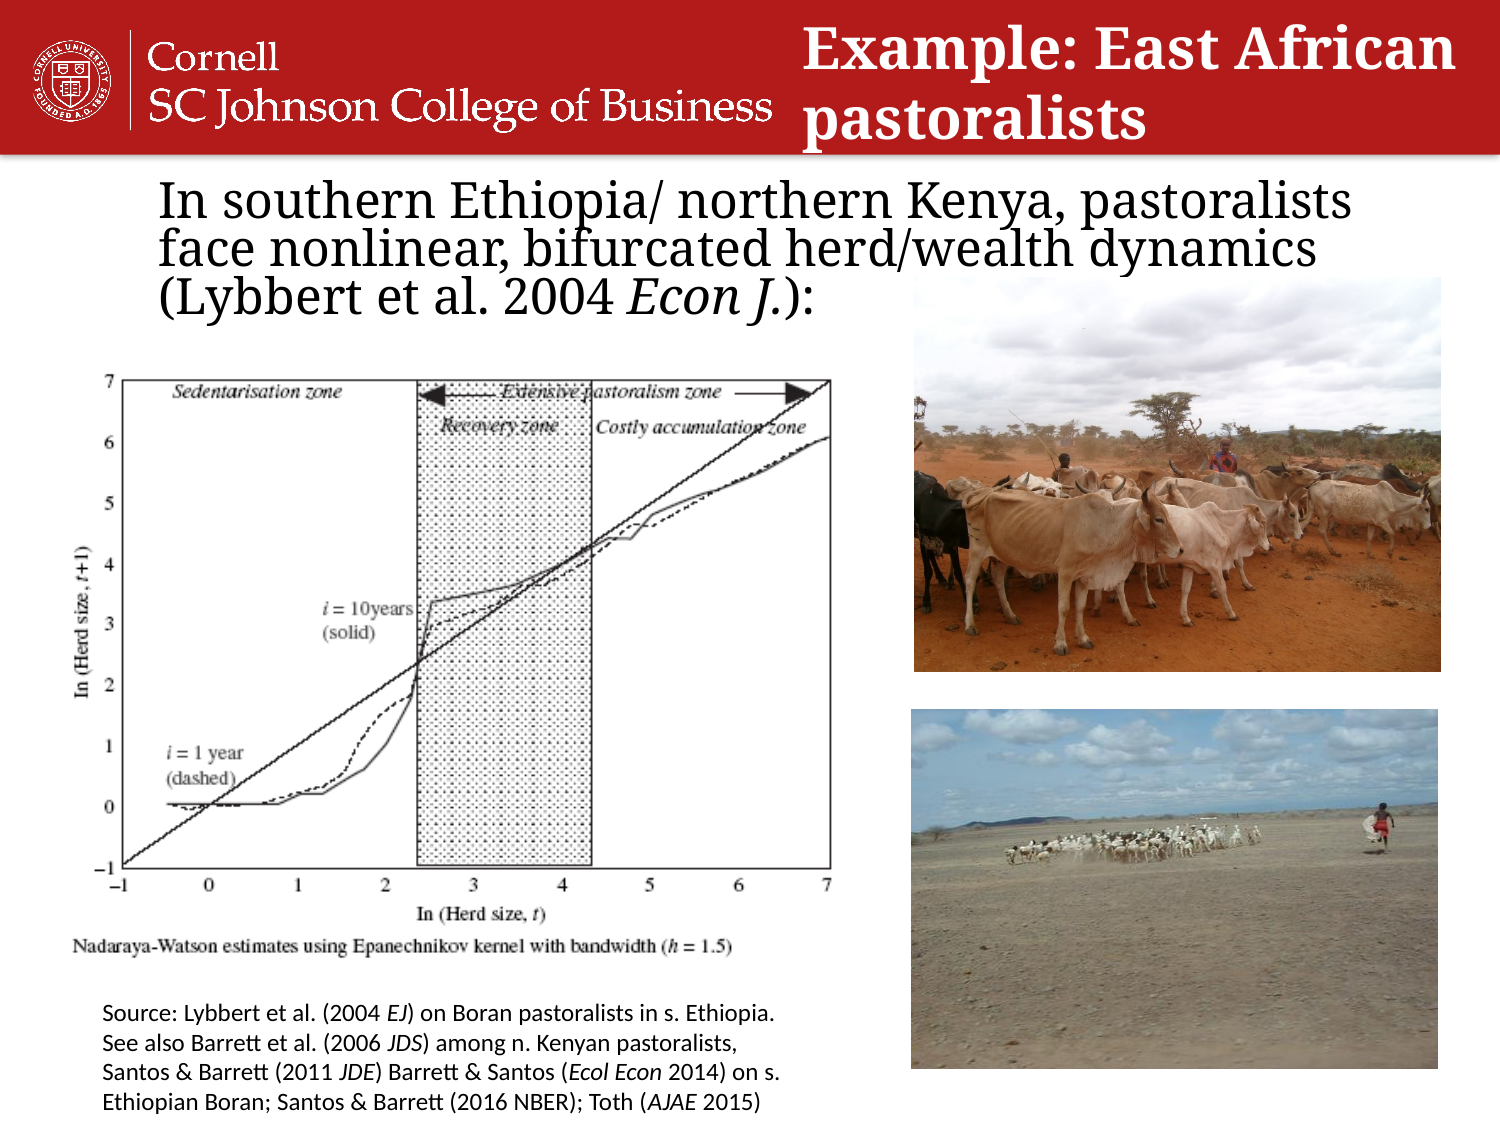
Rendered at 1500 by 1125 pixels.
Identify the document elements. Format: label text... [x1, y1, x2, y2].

text_box Example: East African pastoralists [787, 0, 1500, 163]
picture [910, 709, 1438, 1069]
picture [914, 276, 1441, 673]
text_box In southern Ethiopia/ northern Kenya, pastoralists face nonlinear, bifurcated herd/wealth dynamics (Lybbert et al. 2004 Econ J.): [87, 172, 1388, 364]
text_box Source: Lybbert et al. (2004 EJ) on Boran pastoralists in s. Ethiopia. See also Barrett et al. (2006 JDS) among n. Kenyan pastoralists, Santos & Barrett (2011 JDE) Barrett & Santos (Ecol Econ 2014) on s. Ethiopian Boran; Santos & Barrett (2016 NBER); Toth (AJAE 2015) [87, 988, 802, 1124]
picture [33, 361, 879, 975]
picture [33, 21, 772, 133]
